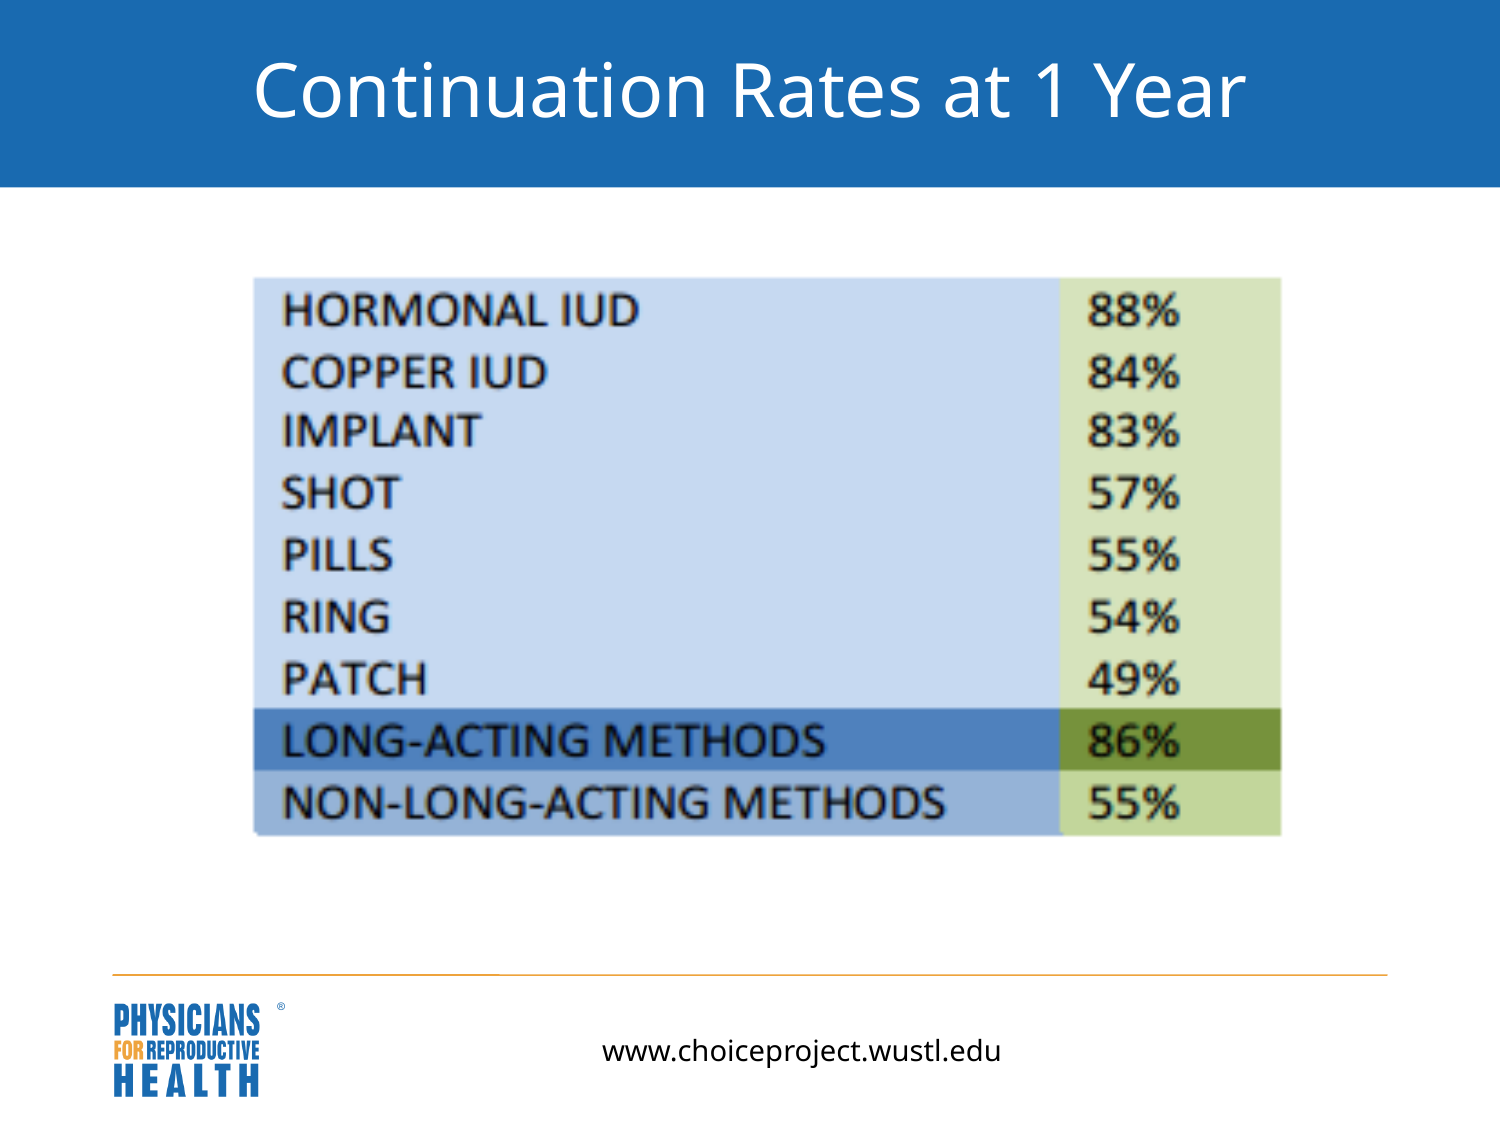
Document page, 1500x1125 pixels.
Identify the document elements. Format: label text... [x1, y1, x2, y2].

text_box www.choiceproject.wustl.edu [587, 1024, 1017, 1075]
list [199, 249, 1363, 876]
picture [112, 999, 263, 1100]
title Continuation Rates at 1 Year [75, 12, 1425, 163]
